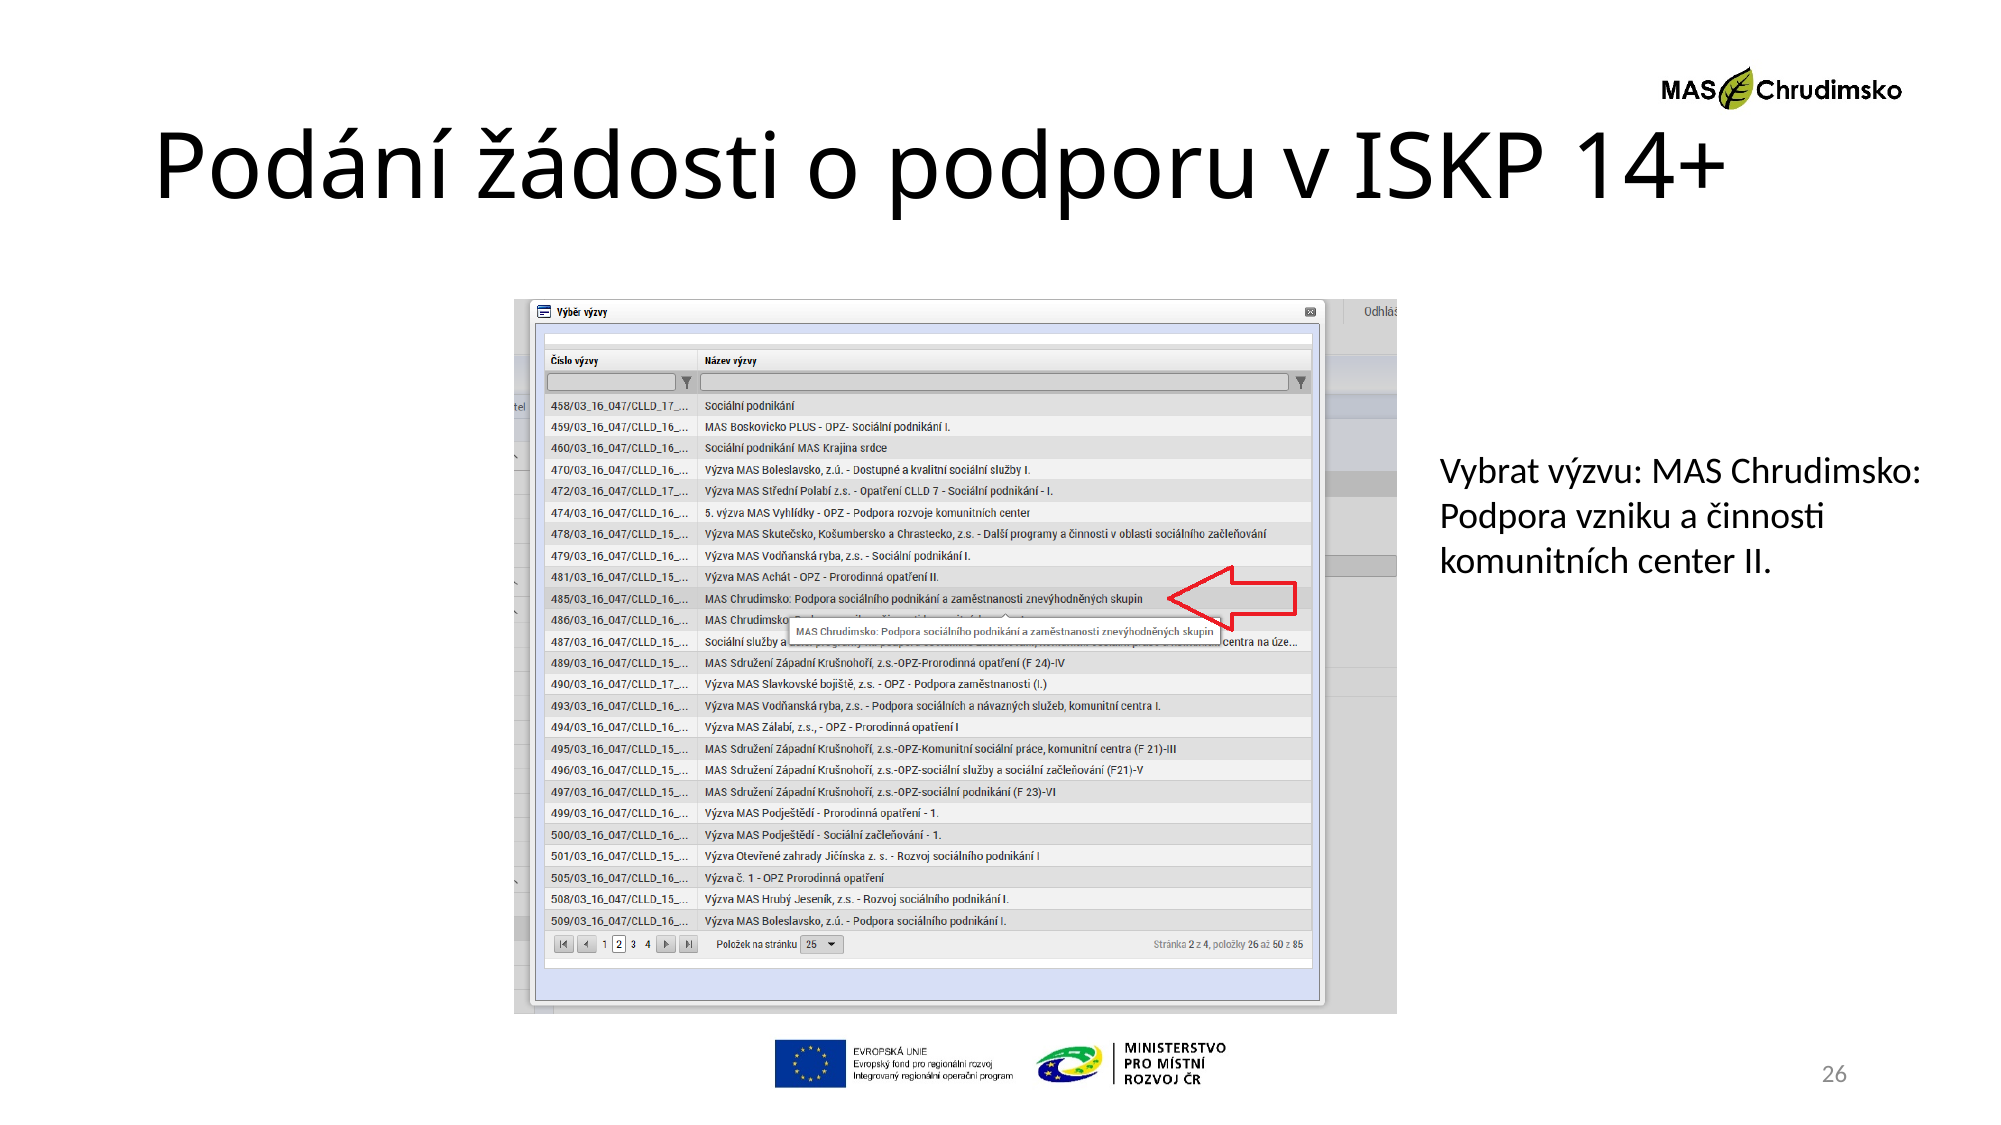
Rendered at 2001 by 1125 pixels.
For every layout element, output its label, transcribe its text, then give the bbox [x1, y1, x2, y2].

picture [1641, 59, 1922, 116]
title Podání žádosti o podporu v ISKP 14+ [137, 59, 1863, 278]
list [513, 299, 1397, 1014]
text_box Vybrat výzvu: MAS Chrudimsko: Podpora vzniku a činnosti komunitních center II. [1424, 439, 1948, 589]
slide_number 26 [1412, 1042, 1863, 1103]
picture [759, 1023, 1241, 1103]
